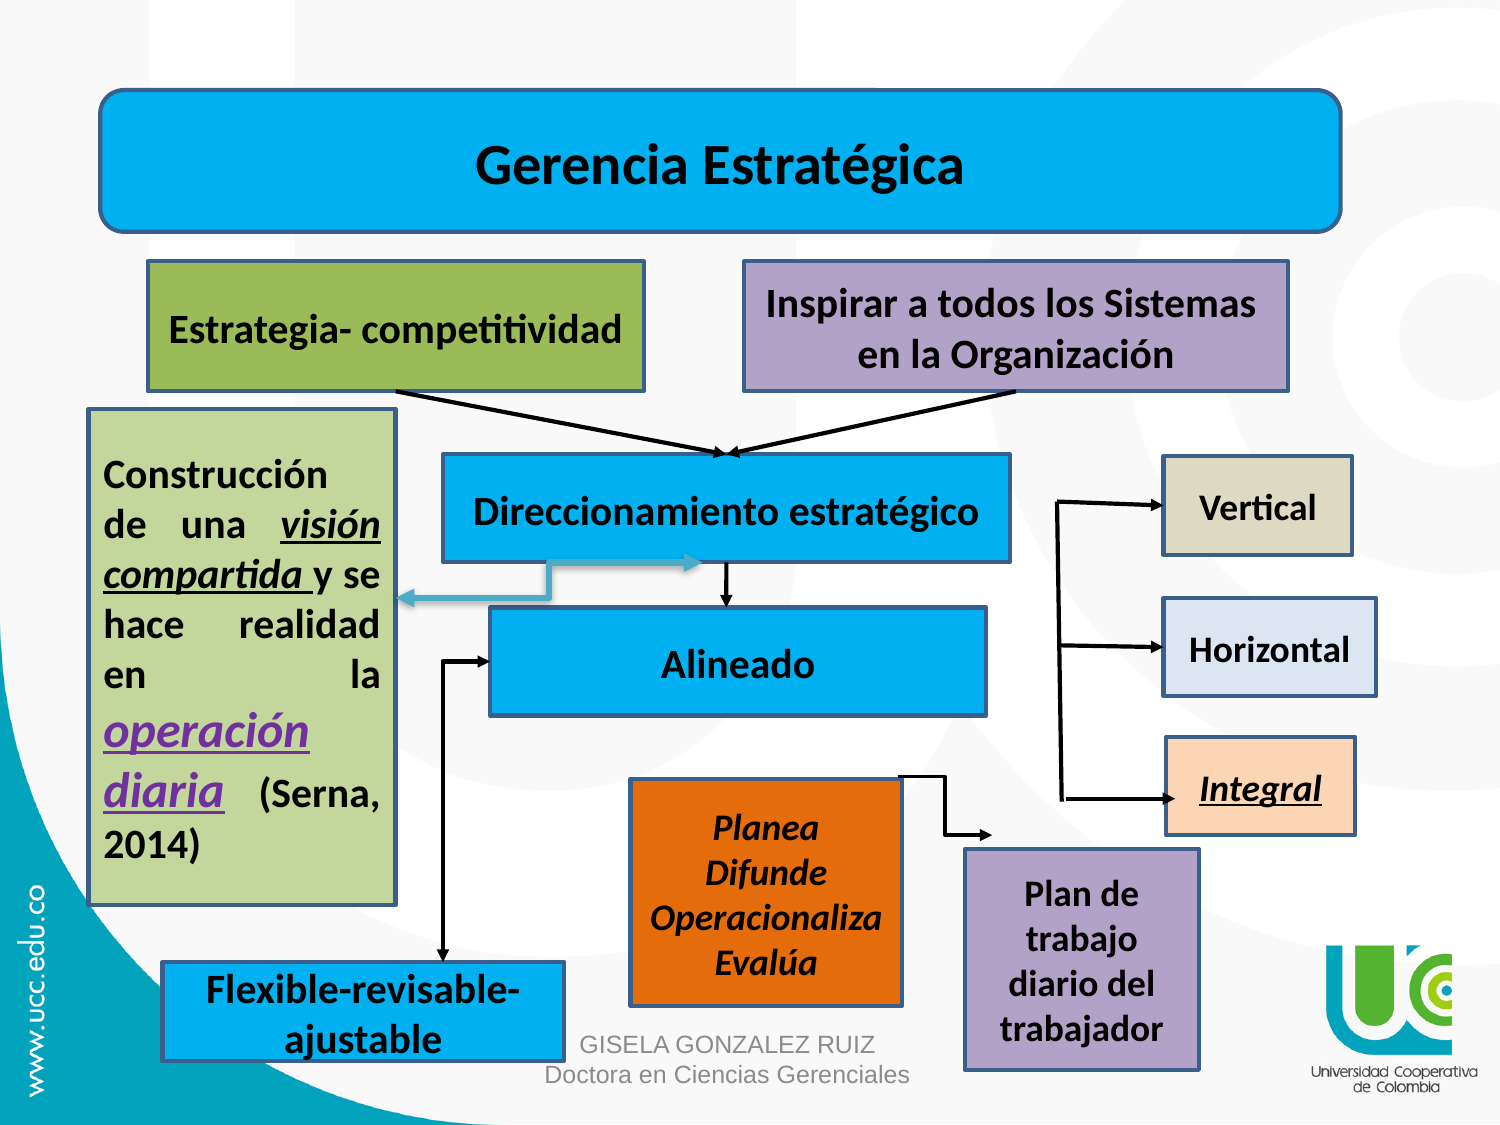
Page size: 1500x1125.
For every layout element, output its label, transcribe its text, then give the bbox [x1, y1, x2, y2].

footer GISELA GONZALEZ RUIZ Doctora en Ciencias Gerenciales [490, 1017, 966, 1100]
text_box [1056, 501, 1164, 506]
text_box Direccionamiento estratégico [441, 463, 1012, 564]
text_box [1056, 513, 1062, 644]
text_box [897, 776, 993, 836]
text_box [395, 562, 703, 599]
text_box Inspirar a todos los Sistemas en la Organización [742, 259, 1290, 393]
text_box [395, 391, 727, 455]
text_box Vertical [1161, 454, 1354, 557]
text_box Integral [1164, 735, 1357, 837]
text_box Plan de trabajo diario del trabajador [963, 847, 1201, 1072]
text_box Gerencia Estratégica [98, 87, 1343, 234]
text_box Alineado [488, 605, 988, 718]
text_box Horizontal [1161, 596, 1378, 698]
text_box Construcción de una visión compartida y se hace realidad en la operación diaria (Serna, 2014) [86, 407, 398, 907]
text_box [1056, 656, 1062, 802]
picture [0, 0, 1500, 1125]
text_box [442, 661, 491, 963]
text_box Planea Difunde Operacionaliza Evalúa [628, 777, 904, 1008]
text_box Estrategia- competitividad [146, 259, 646, 393]
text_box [728, 391, 1017, 455]
text_box Flexible-revisable-ajustable [160, 960, 566, 1063]
